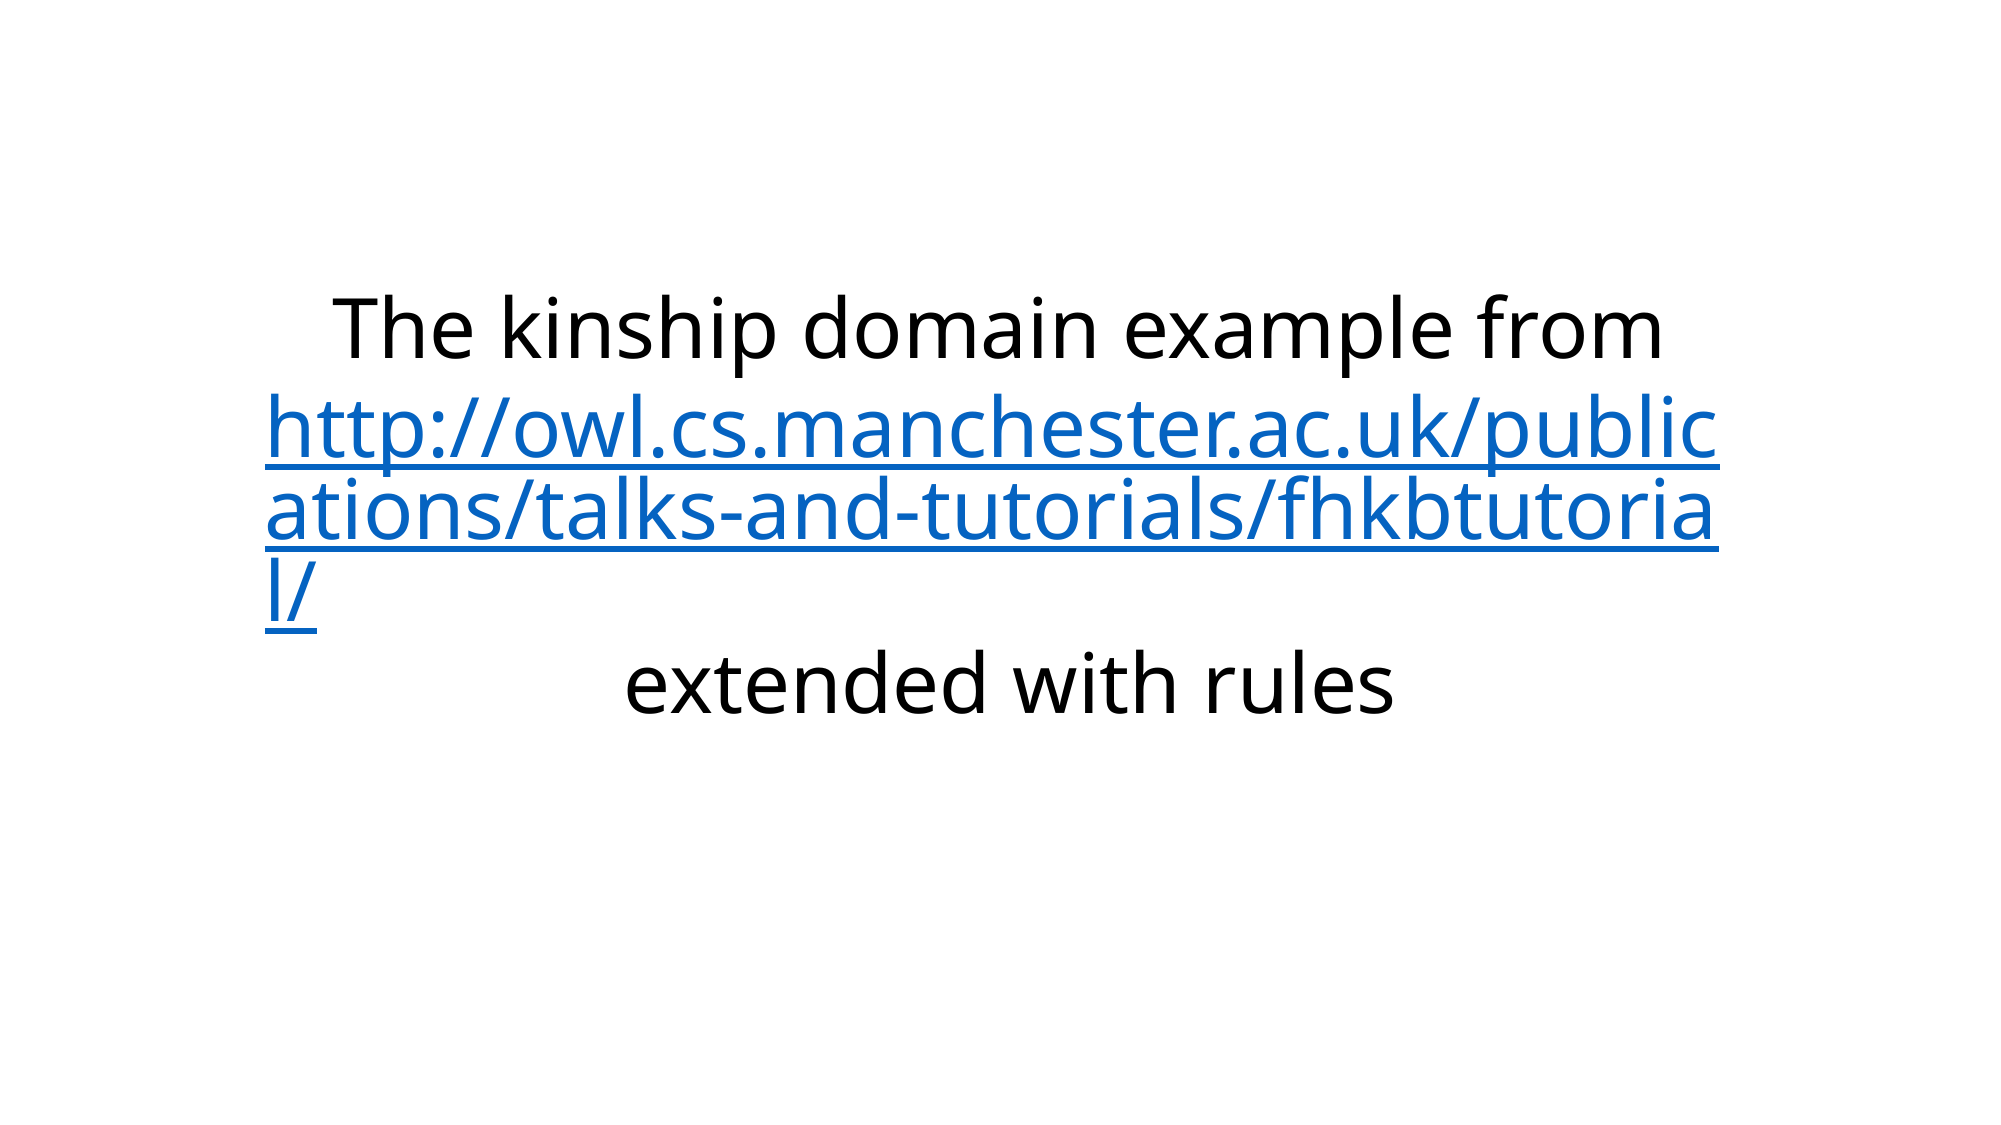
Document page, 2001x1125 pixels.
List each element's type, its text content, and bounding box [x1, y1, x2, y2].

title The kinship domain example from http://owl.cs.manchester.ac.uk/publications/talks-and-tutorials/fhkbtutorial/ extended with rules [249, 184, 1750, 576]
